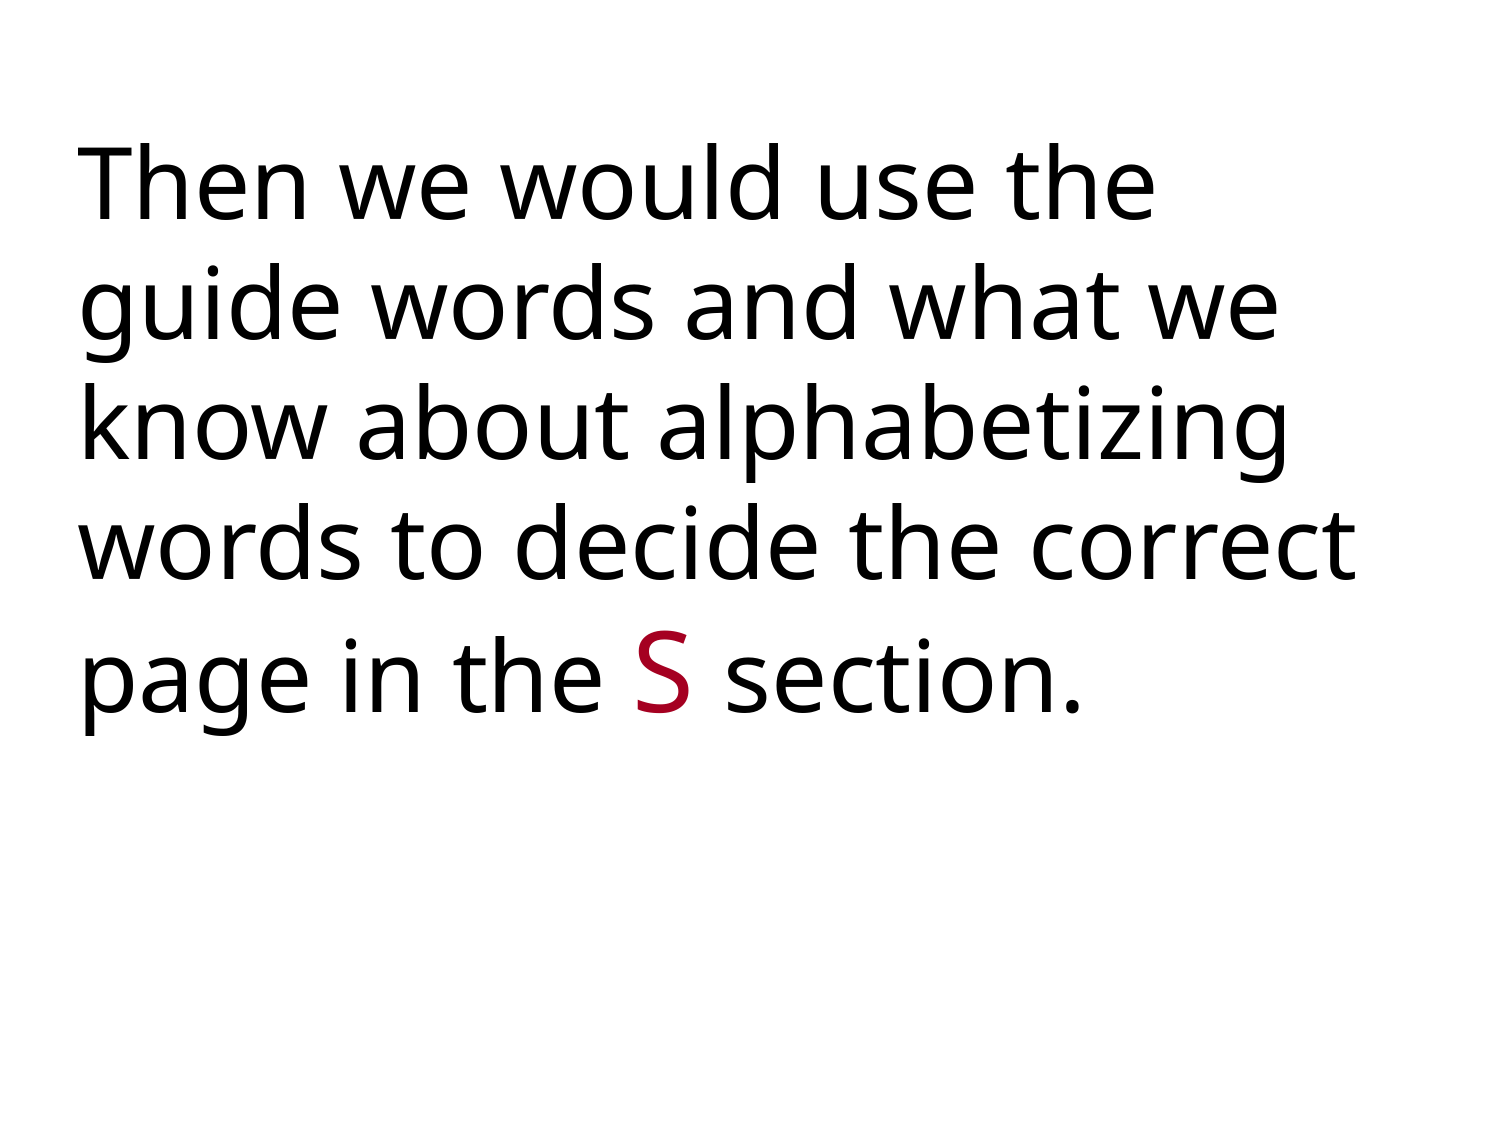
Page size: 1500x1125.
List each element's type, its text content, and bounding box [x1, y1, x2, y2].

text_box Then we would use the guide words and what we know about alphabetizing words to decide the correct page in the S section. [62, 112, 1463, 912]
